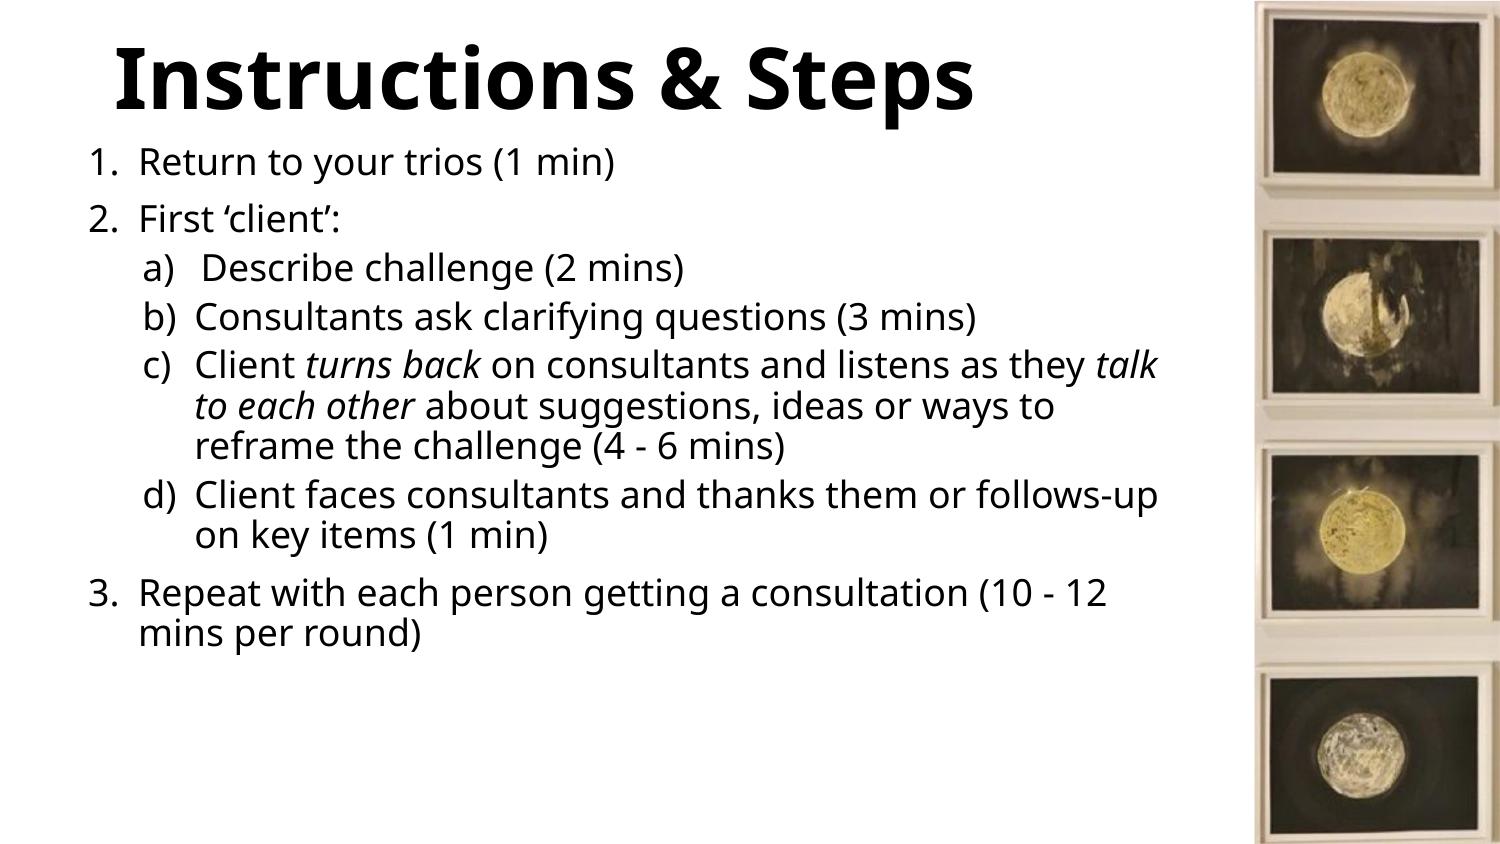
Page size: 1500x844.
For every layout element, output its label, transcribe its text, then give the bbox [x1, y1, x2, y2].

list Return to your trios (1 min) First ‘client’: Describe challenge (2 mins) Consultants ask clarifying questions (3 mins) Client turns back on consultants and listens as they talk to each other about suggestions, ideas or ways to reframe the challenge (4 - 6 mins) Client faces consultants and thanks them or follows-up on key items (1 min) Repeat with each person getting a consultation (10 - 12 mins per round) [70, 137, 1179, 746]
picture [955, 1, 1500, 843]
title Instructions & Steps [103, 0, 1254, 164]
